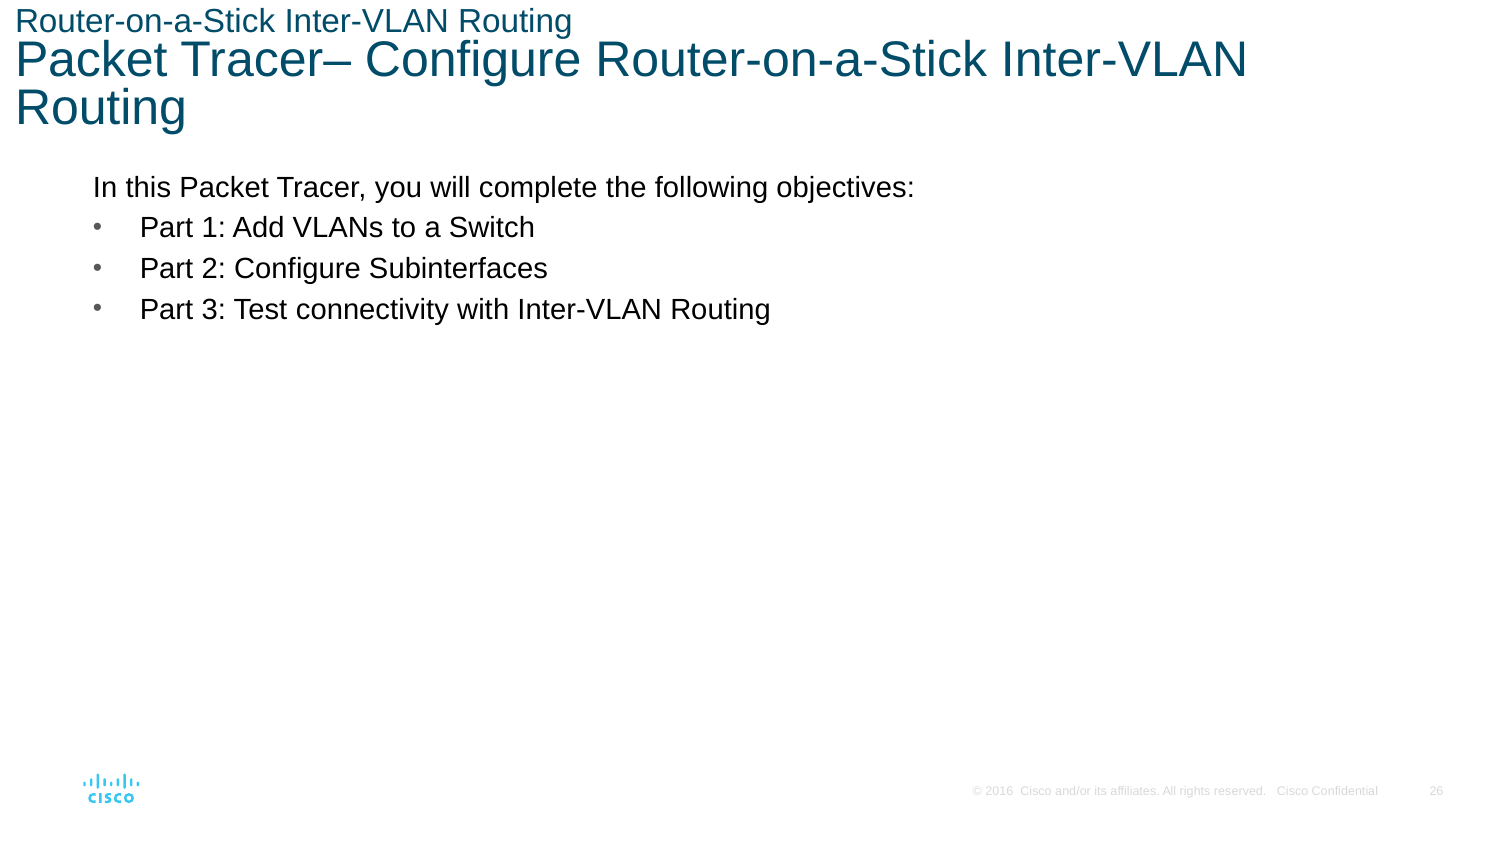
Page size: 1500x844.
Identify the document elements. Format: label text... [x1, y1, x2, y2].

list In this Packet Tracer, you will complete the following objectives: Part 1: Add VLANs to a Switch Part 2: Configure Subinterfaces Part 3: Test connectivity with Inter-VLAN Routing [77, 160, 1437, 726]
title Router-on-a-Stick Inter-VLAN Routing Packet Tracer– Configure Router-on-a-Stick Inter-VLAN Routing [0, 10, 1369, 131]
